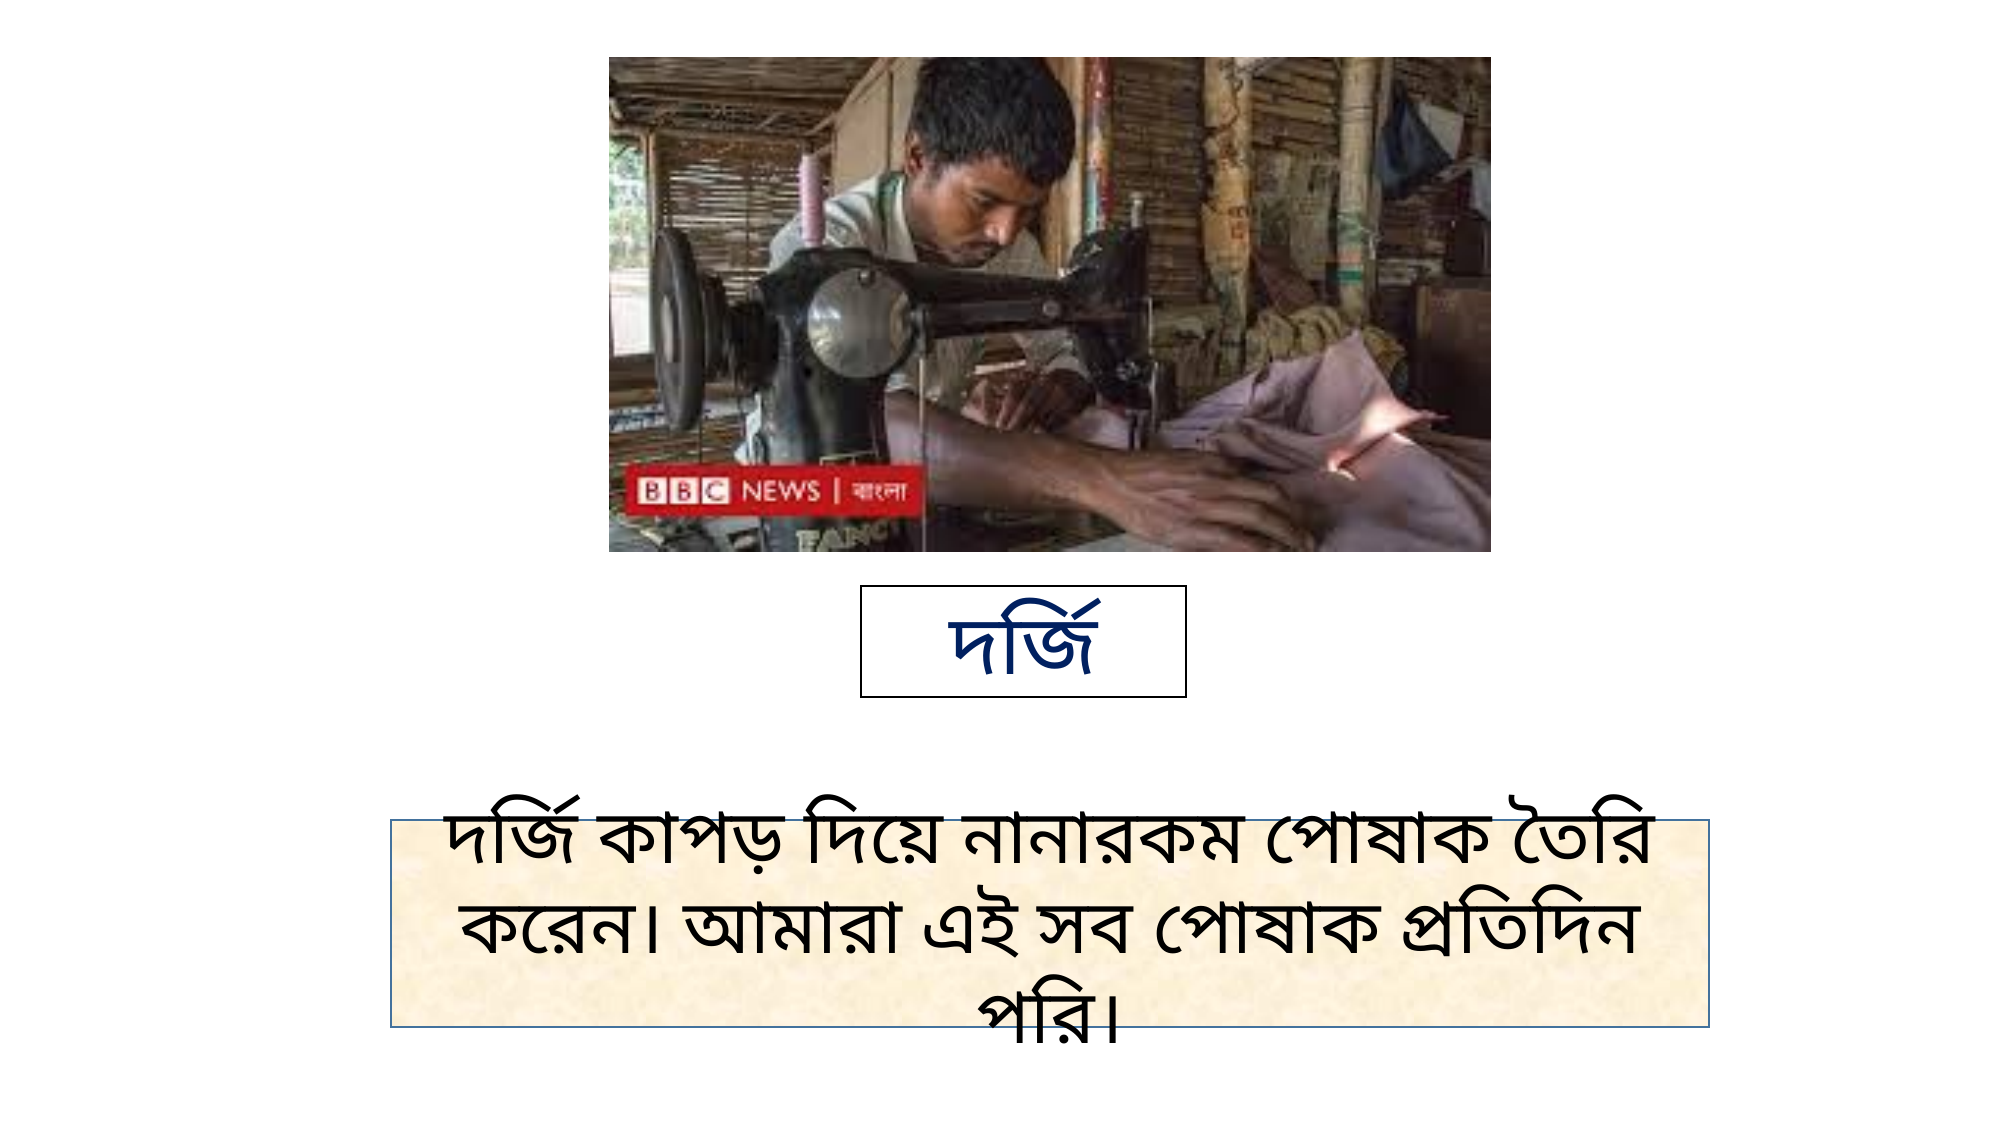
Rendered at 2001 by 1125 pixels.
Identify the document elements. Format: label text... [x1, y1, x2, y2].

text_box দর্জি [860, 585, 1187, 698]
picture [609, 57, 1491, 552]
text_box দর্জি কাপড় দিয়ে নানারকম পোষাক তৈরি করেন। আমারা এই সব পোষাক প্রতিদিন পরি। [390, 819, 1710, 1028]
